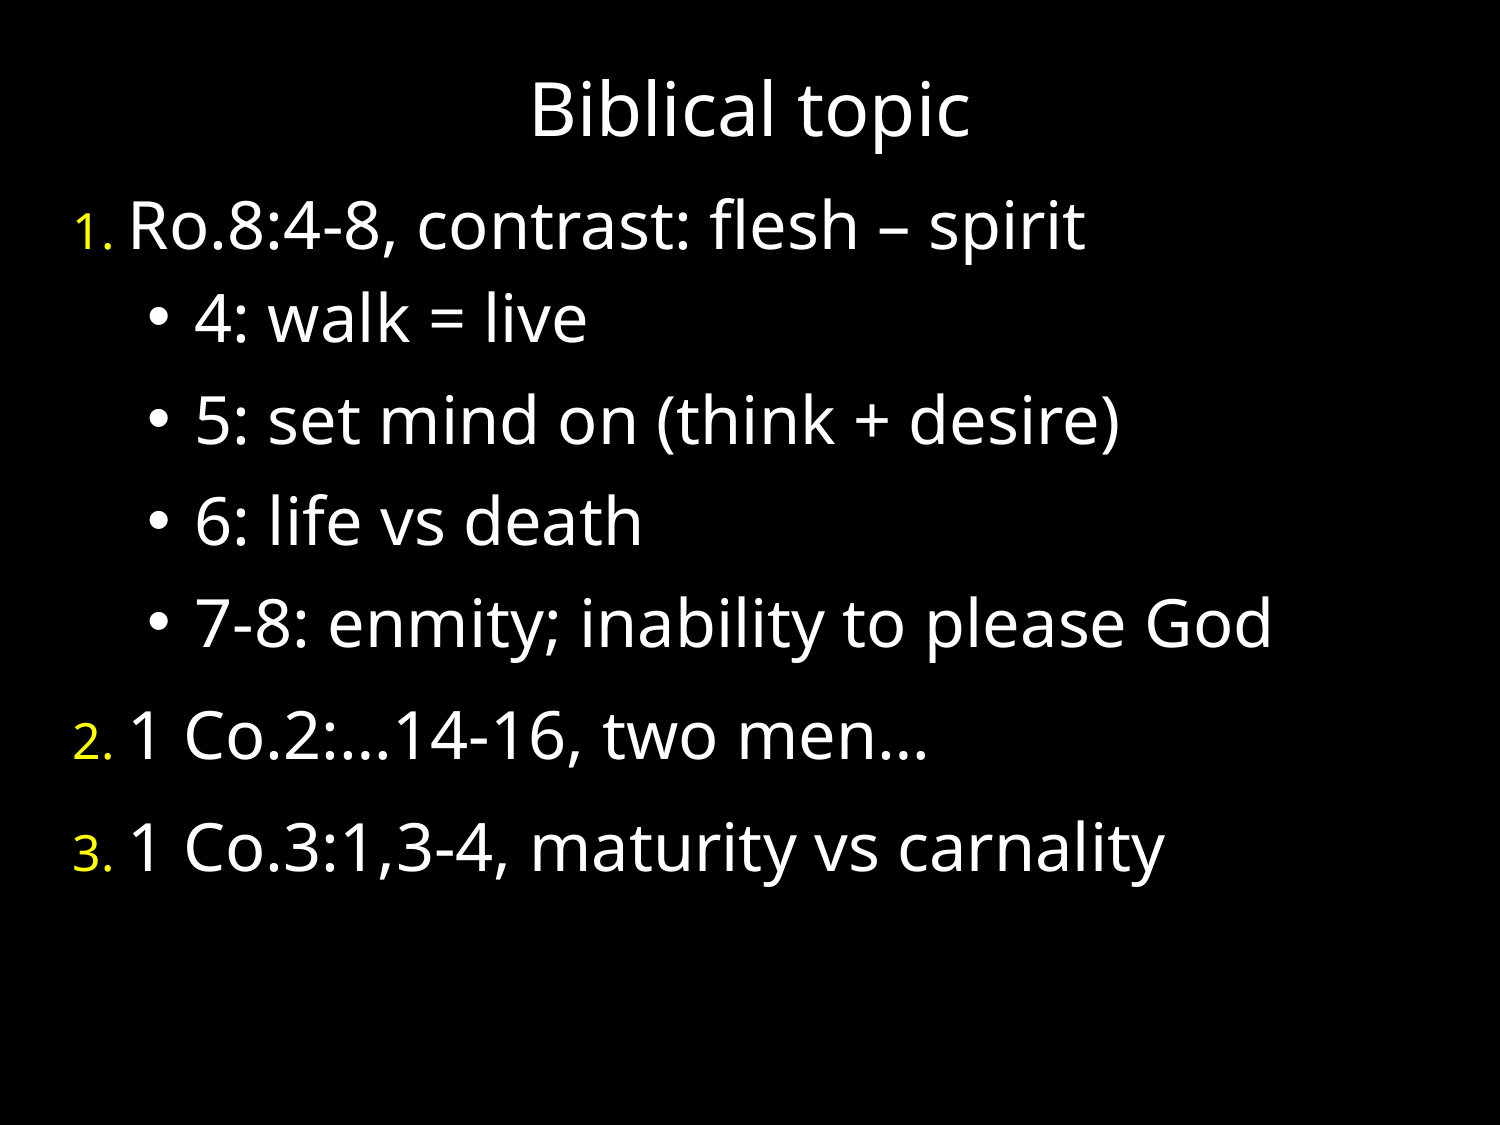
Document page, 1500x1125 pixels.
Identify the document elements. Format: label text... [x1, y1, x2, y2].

list 1. Ro.8:4-8, contrast: flesh – spirit 4: walk = live 5: set mind on (think + desire) 6: life vs death 7-8: enmity; inability to please God 2. 1 Co.2:…14-16, two men… 3. 1 Co.3:1,3-4, maturity vs carnality [57, 174, 1446, 1063]
title Biblical topic [75, 12, 1425, 174]
